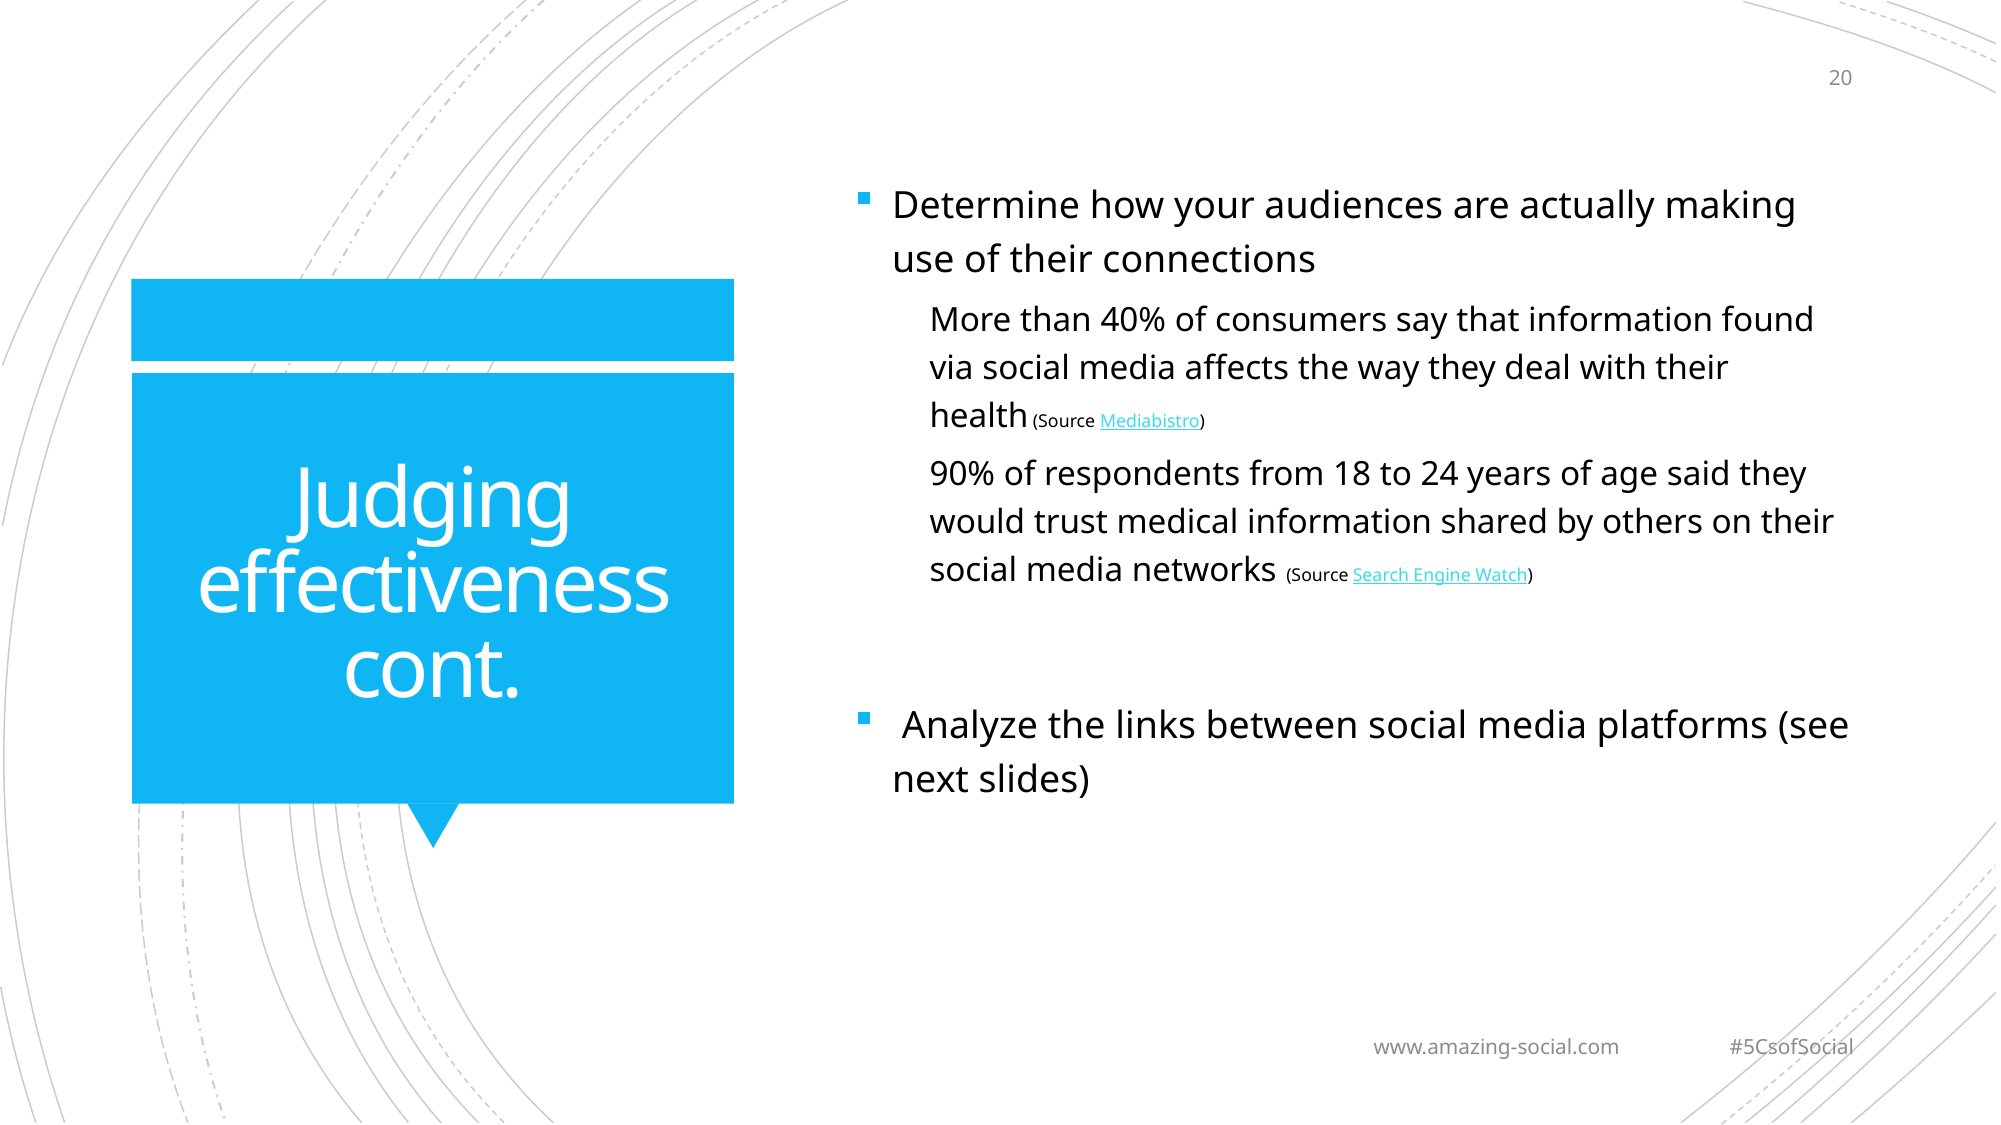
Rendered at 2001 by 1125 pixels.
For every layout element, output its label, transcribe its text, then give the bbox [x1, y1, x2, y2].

list Determine how your audiences are actually making use of their connections More than 40% of consumers say that information found via social media affects the way they deal with their health (Source Mediabistro) 90% of respondents from 18 to 24 years of age said they would trust medical information shared by others on their social media networks (Source Search Engine Watch) Analyze the links between social media platforms (see next slides) [839, 131, 1871, 841]
slide_number 20 [1717, 52, 1868, 105]
footer www.amazing-social.com #5CsofSocial [131, 1021, 1869, 1074]
title Judging effectiveness cont. [145, 385, 720, 789]
